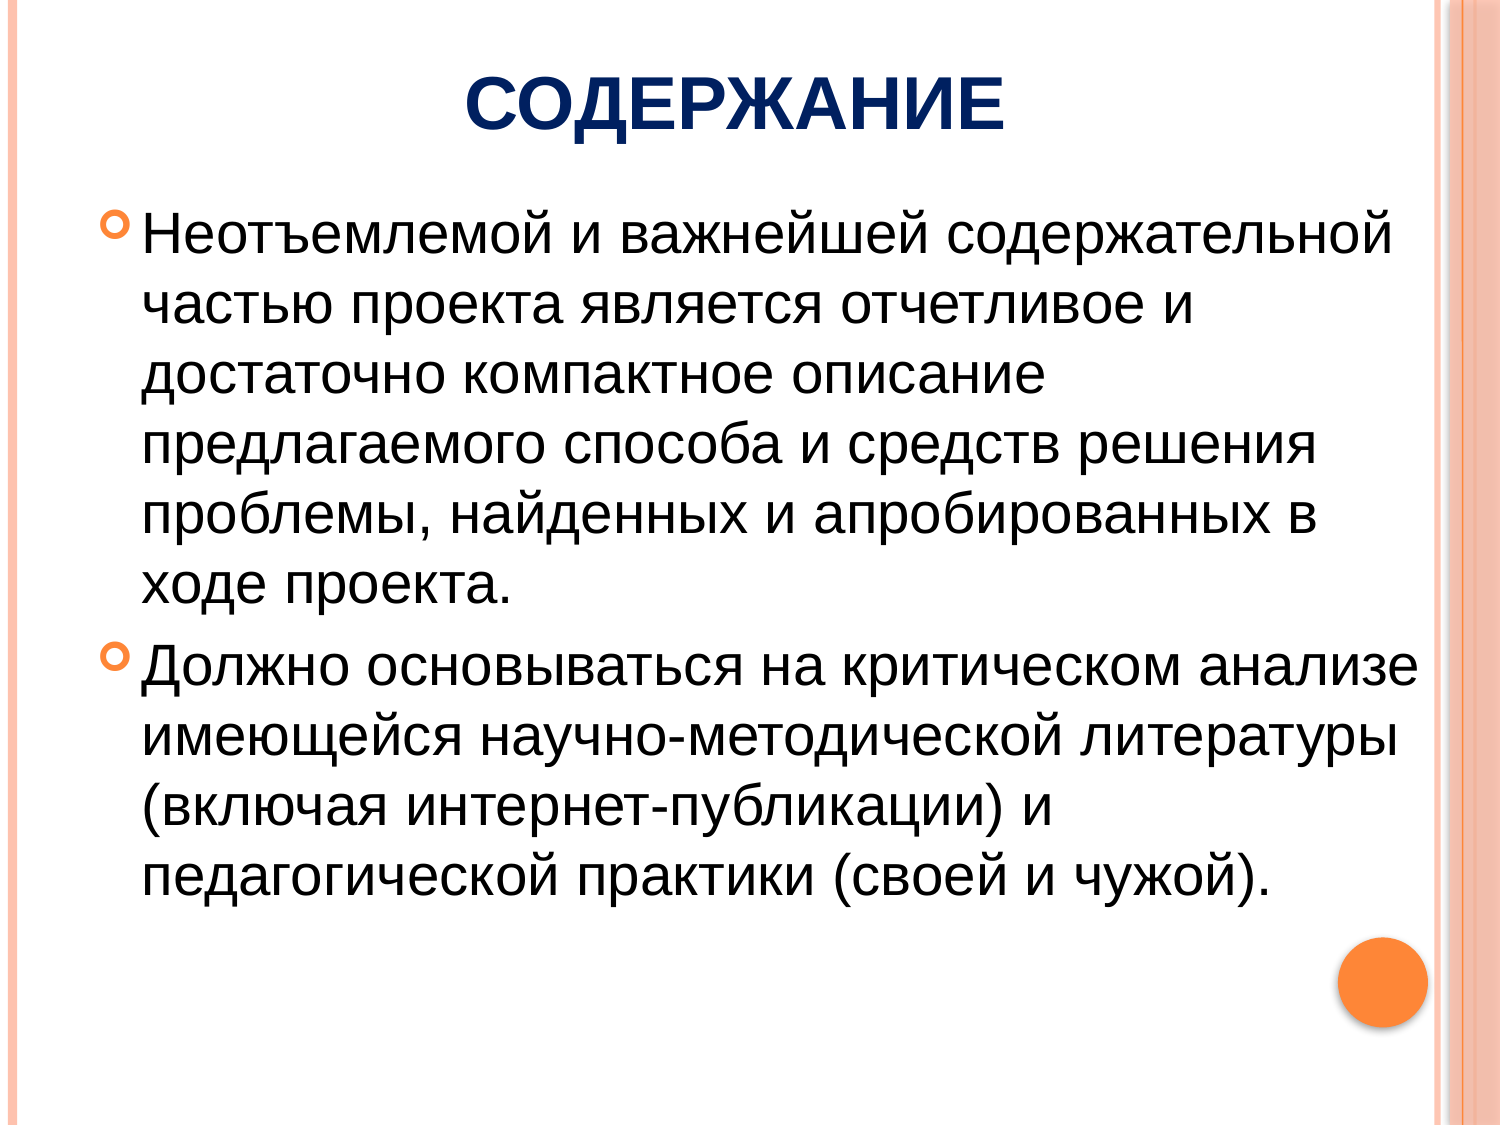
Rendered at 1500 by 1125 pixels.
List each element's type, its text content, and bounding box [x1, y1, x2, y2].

title Содержание [93, 46, 1378, 153]
list Неотъемлемой и важнейшей содержательной частью проекта является отчетливое и достаточно компактное описание предлагаемого способа и средств решения проблемы, найденных и апробированных в ходе проекта. Должно основываться на критическом анализе имеющейся научно-методической литературы (включая интернет-публикации) и педагогической практики (своей и чужой). [82, 187, 1454, 1037]
